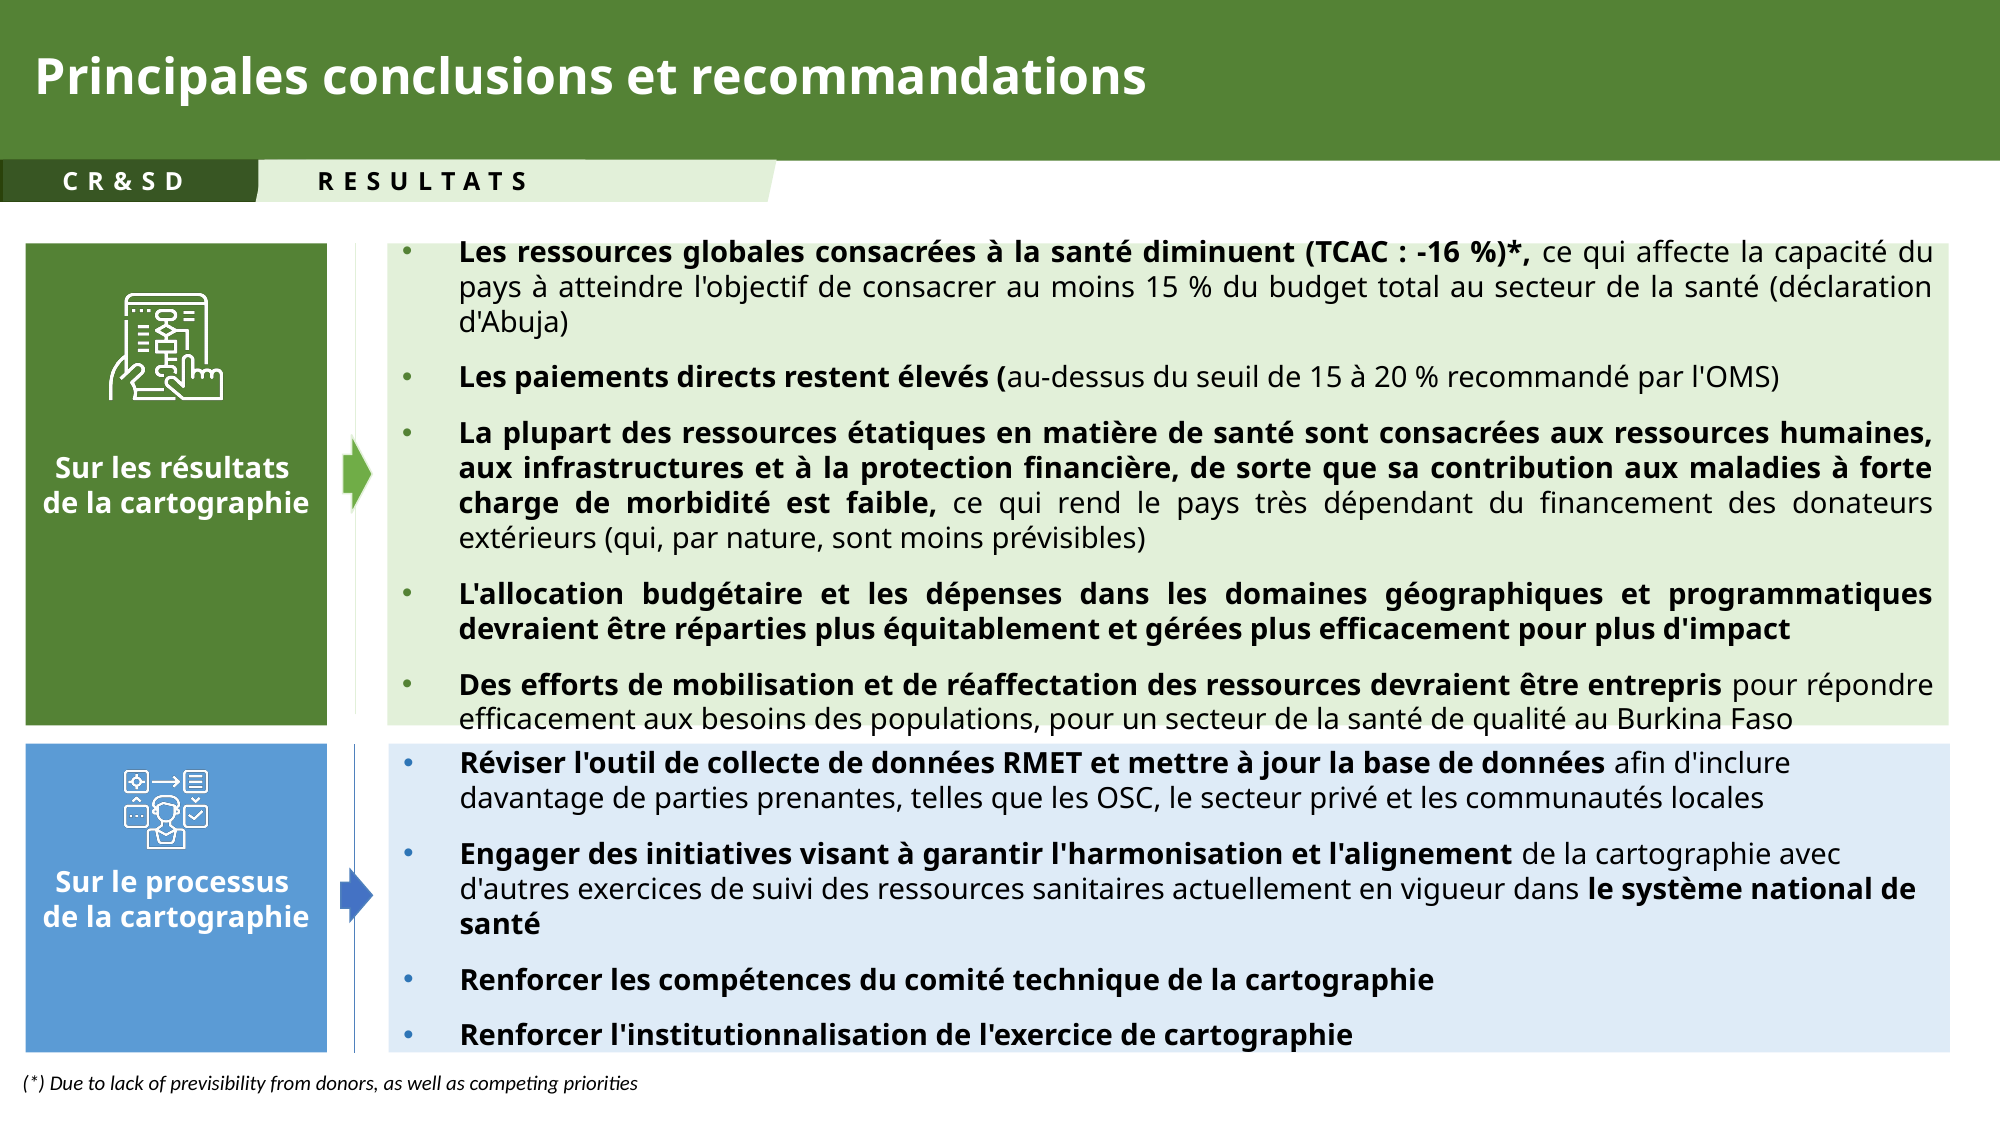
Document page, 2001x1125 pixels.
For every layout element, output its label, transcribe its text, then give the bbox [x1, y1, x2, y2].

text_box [0, 159, 777, 203]
text_box (*) Due to lack of previsibility from donors, as well as competing priorities [22, 1061, 920, 1103]
title Principales conclusions et recommandations [19, 24, 1951, 125]
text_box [25, 243, 1951, 1053]
